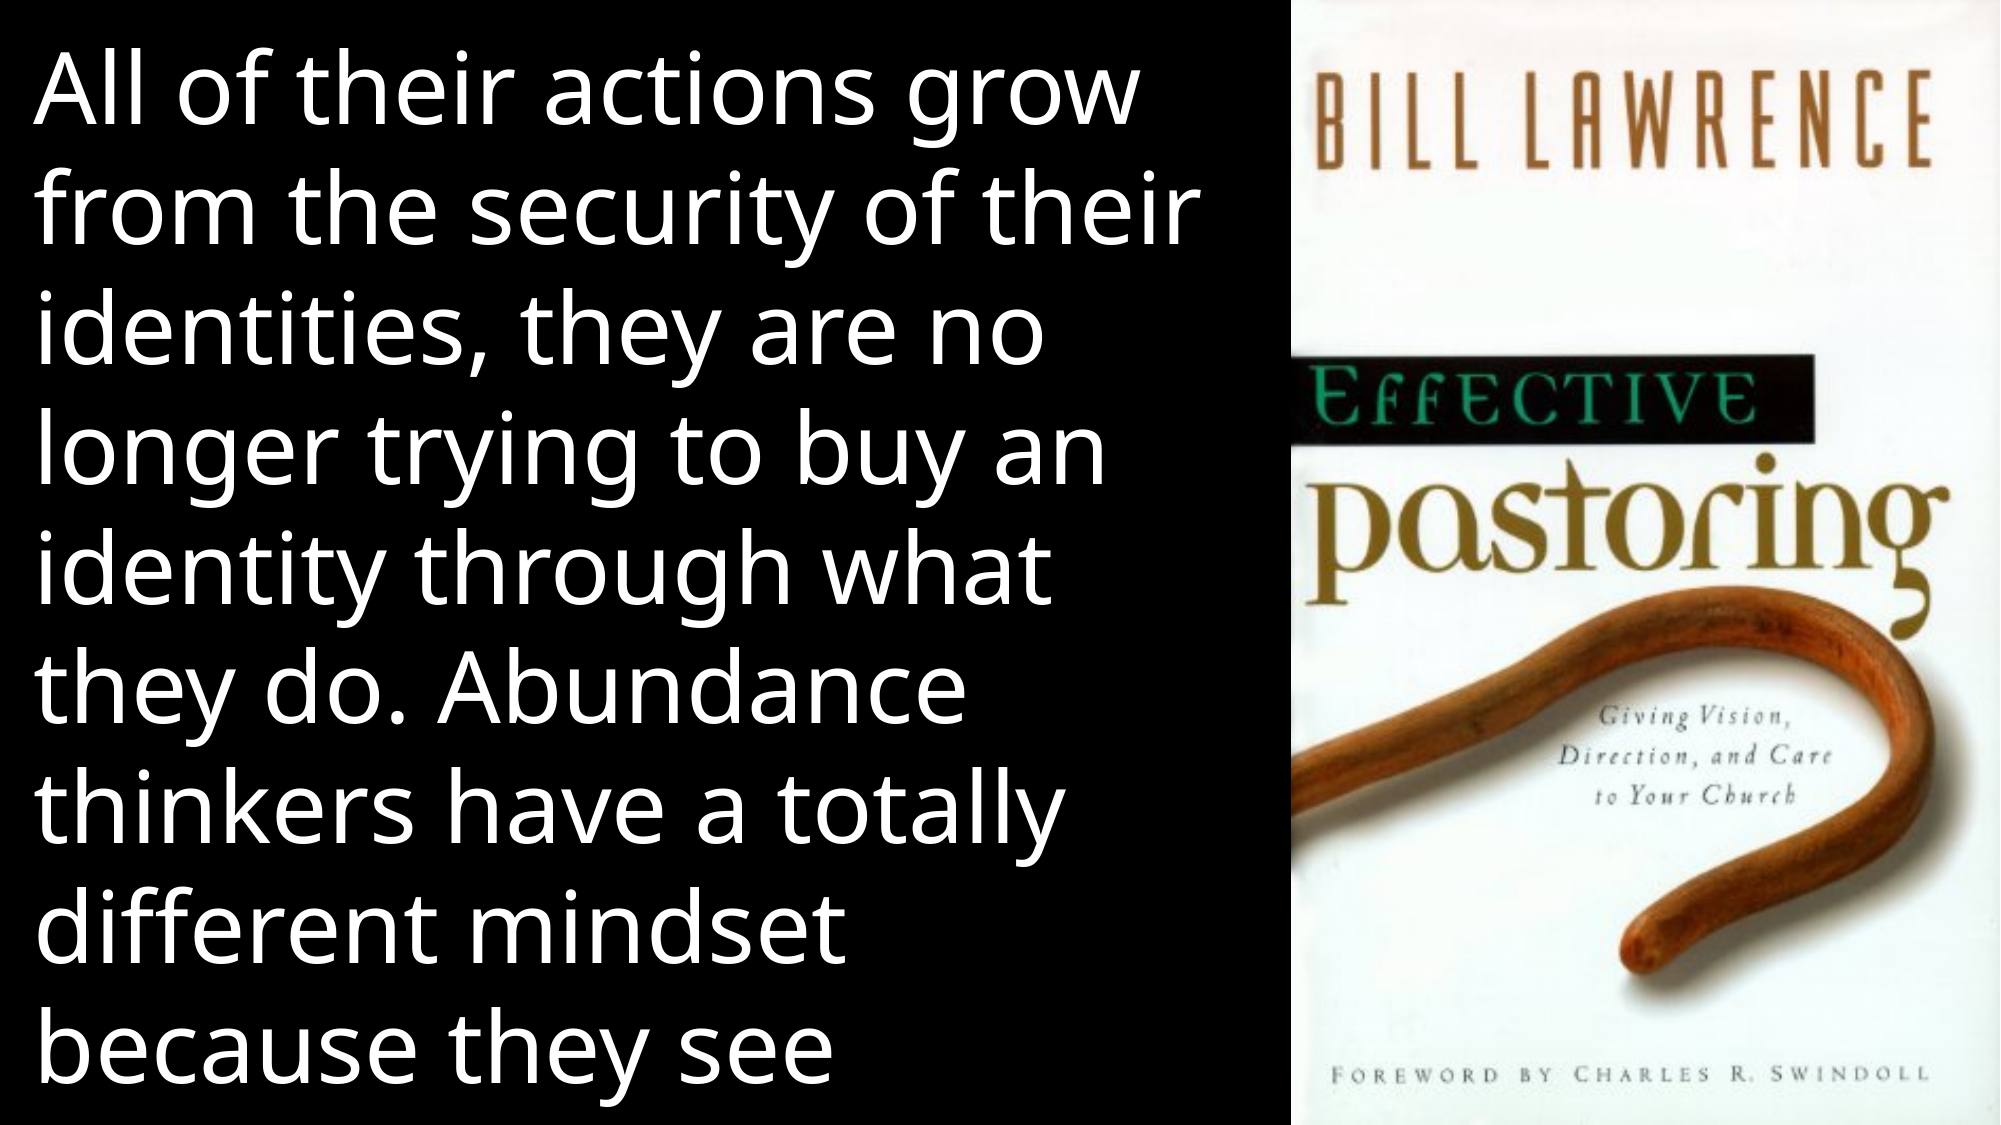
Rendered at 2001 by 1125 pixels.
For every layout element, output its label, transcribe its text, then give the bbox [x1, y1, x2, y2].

picture [1290, 0, 2000, 1125]
list All of their actions grow from the security of their identities, they are no longer trying to buy an identity through what they do. Abundance thinkers have a totally different mindset because they see themselves from God's perspective. [18, 16, 1271, 1101]
